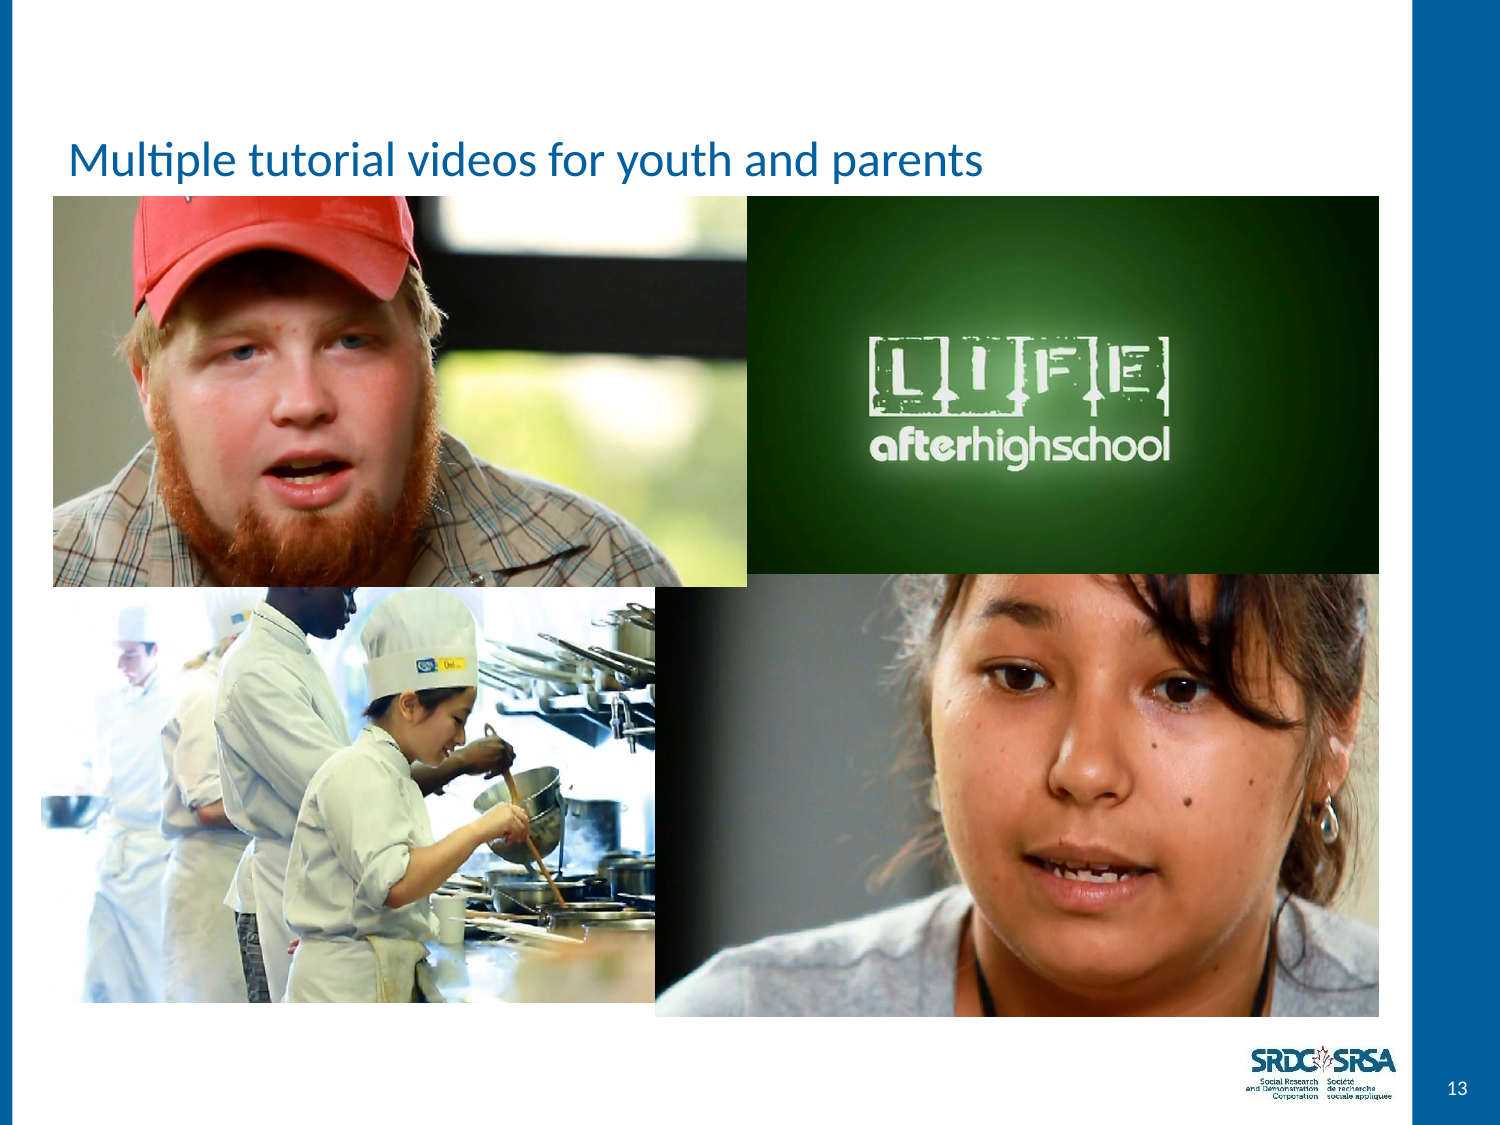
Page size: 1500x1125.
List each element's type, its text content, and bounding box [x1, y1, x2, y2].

slide_number 13 [1319, 1061, 1483, 1112]
picture [1246, 1046, 1396, 1100]
picture [41, 196, 1379, 1017]
list Multiple tutorial videos for youth and parents [53, 50, 1375, 195]
